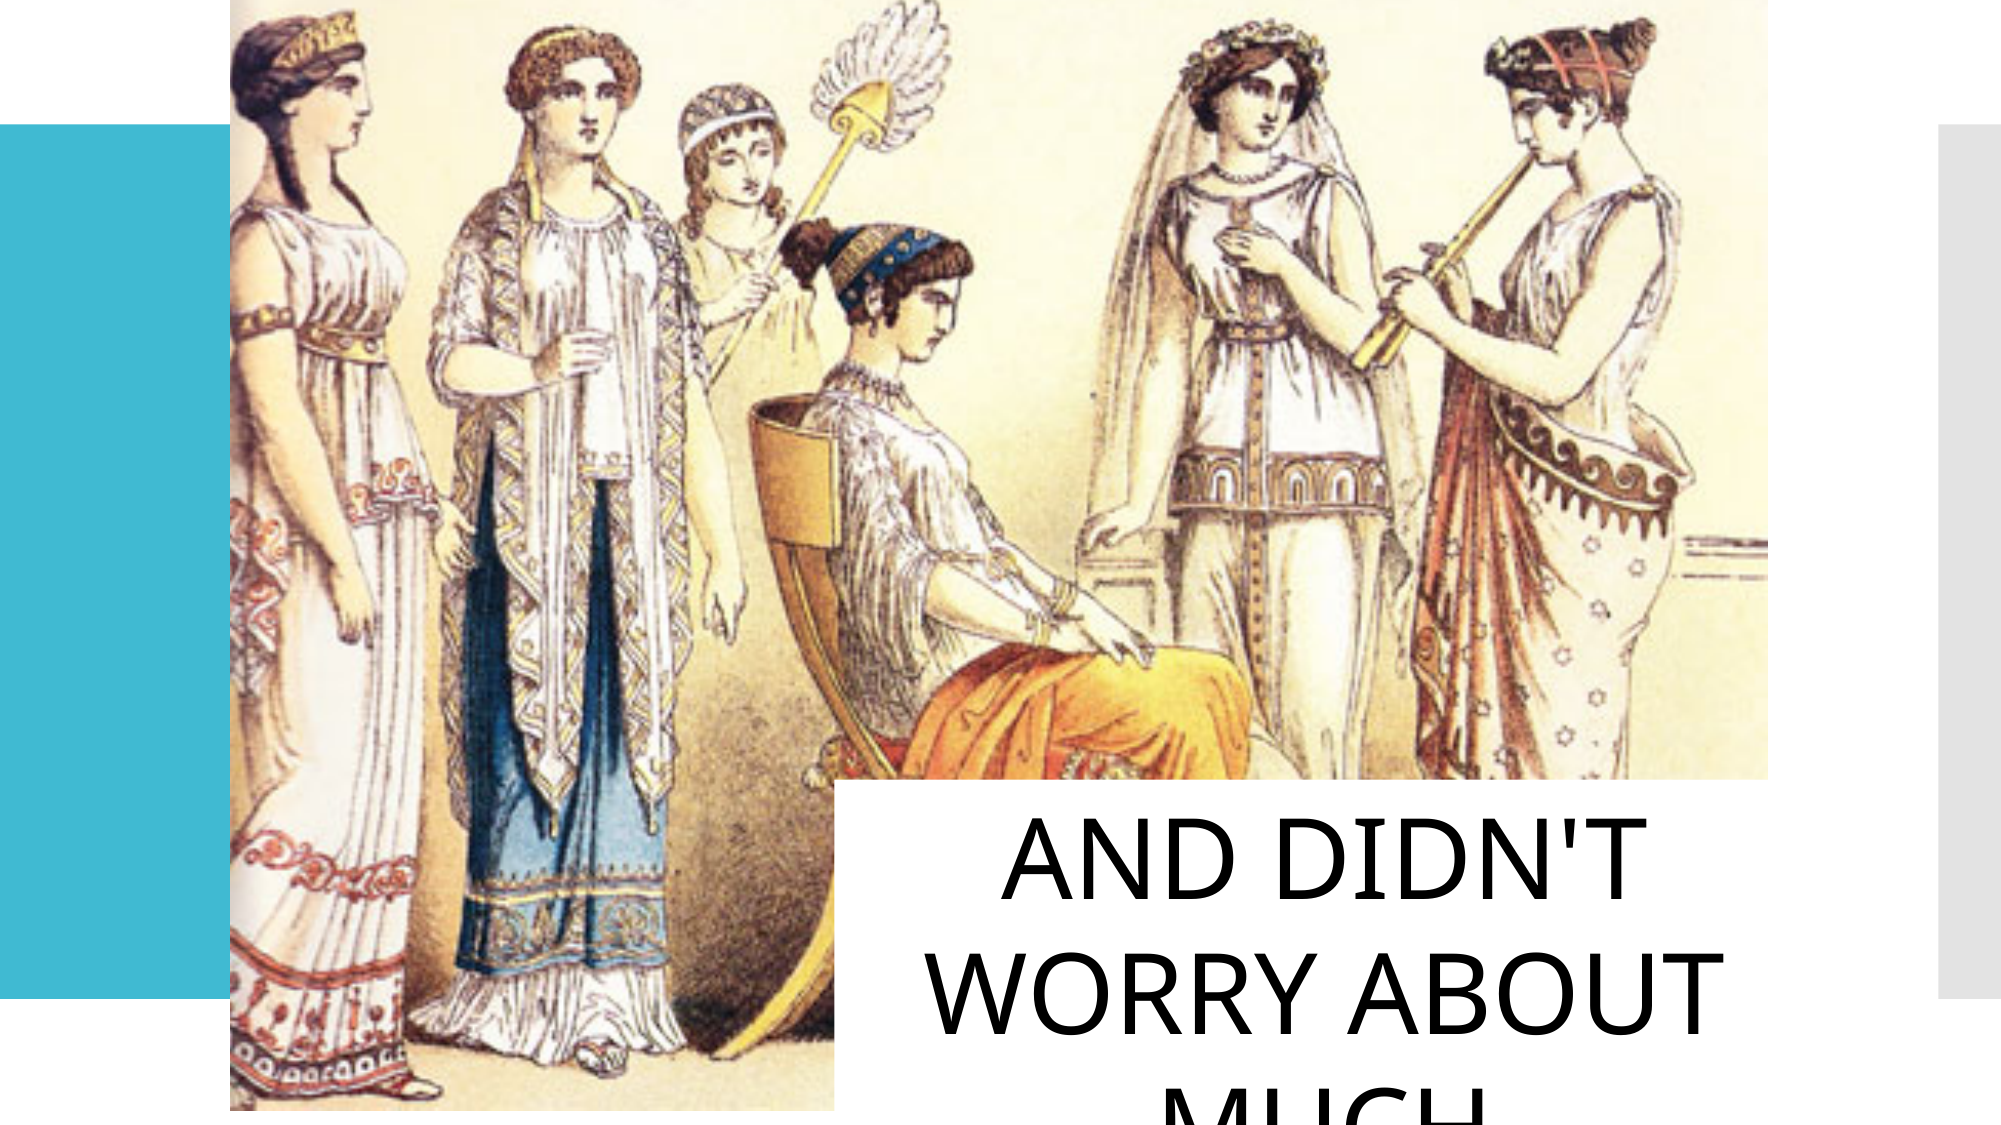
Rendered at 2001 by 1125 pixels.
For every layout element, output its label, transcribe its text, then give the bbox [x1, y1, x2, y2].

text_box AND DIDN'T WORRY ABOUT MUCH [834, 779, 1815, 1125]
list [230, 0, 1769, 1111]
